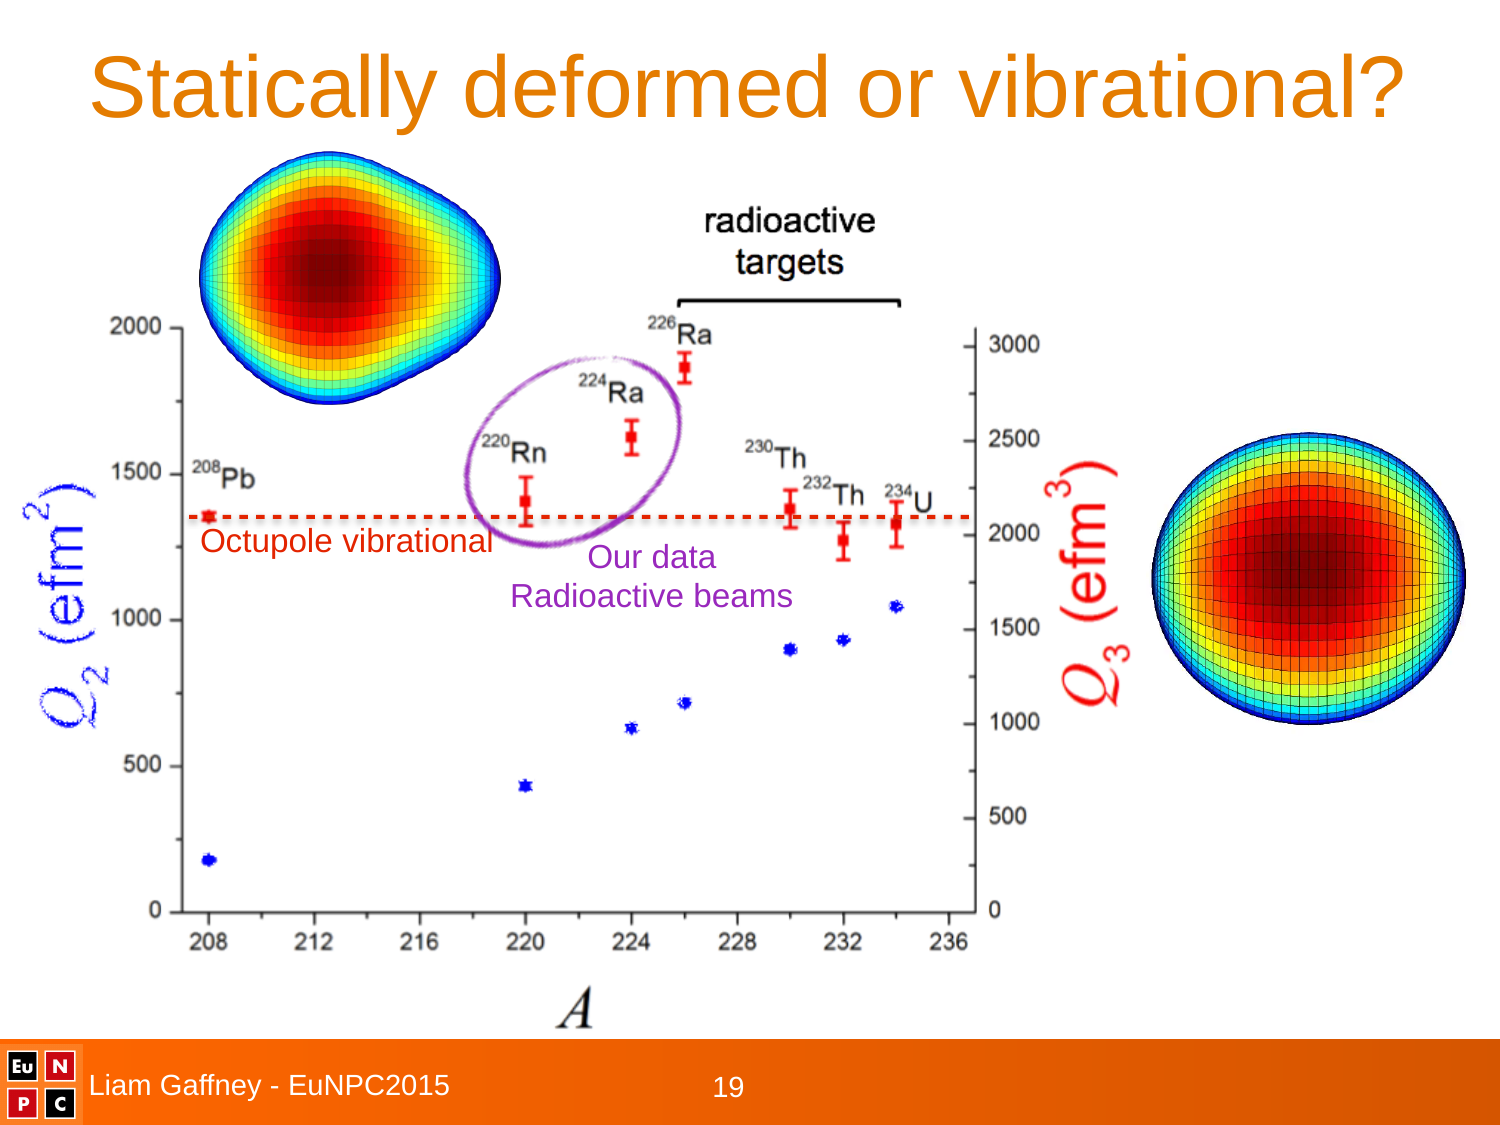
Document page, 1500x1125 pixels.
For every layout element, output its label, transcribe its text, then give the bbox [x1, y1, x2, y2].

title Statically deformed or vibrational? [88, 29, 1456, 152]
footer Liam Gaffney - EuNPC2015 [88, 1066, 653, 1114]
slide_number 19 [651, 1068, 806, 1116]
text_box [807, 510, 971, 573]
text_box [455, 364, 803, 624]
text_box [1144, 353, 1500, 821]
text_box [184, 523, 450, 573]
picture [0, 58, 1140, 1125]
